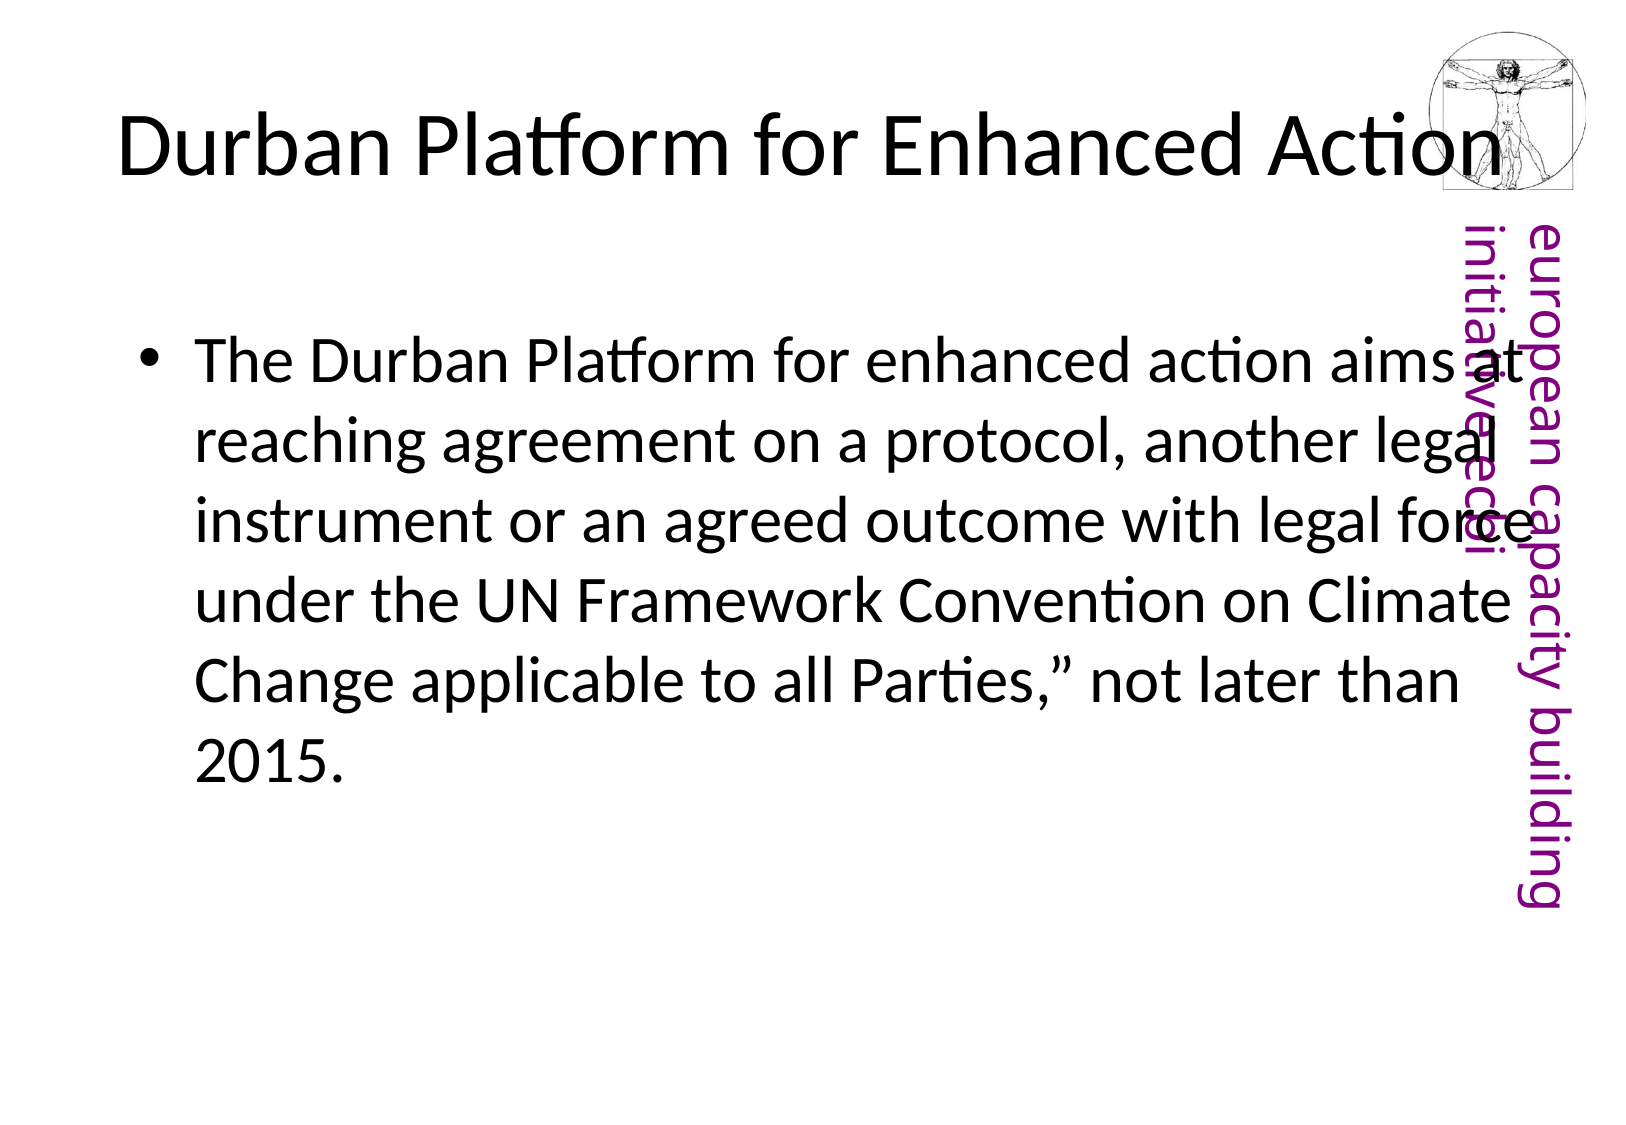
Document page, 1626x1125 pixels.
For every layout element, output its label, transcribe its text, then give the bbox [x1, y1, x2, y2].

title Durban Platform for Enhanced Action [80, 44, 1544, 233]
picture [1427, 31, 1586, 190]
list The Durban Platform for enhanced action aims at reaching agreement on a protocol, another legal instrument or an agreed outcome with legal force under the UN Framework Convention on Climate Change applicable to all Parties,” not later than 2015. [122, 308, 1625, 1125]
